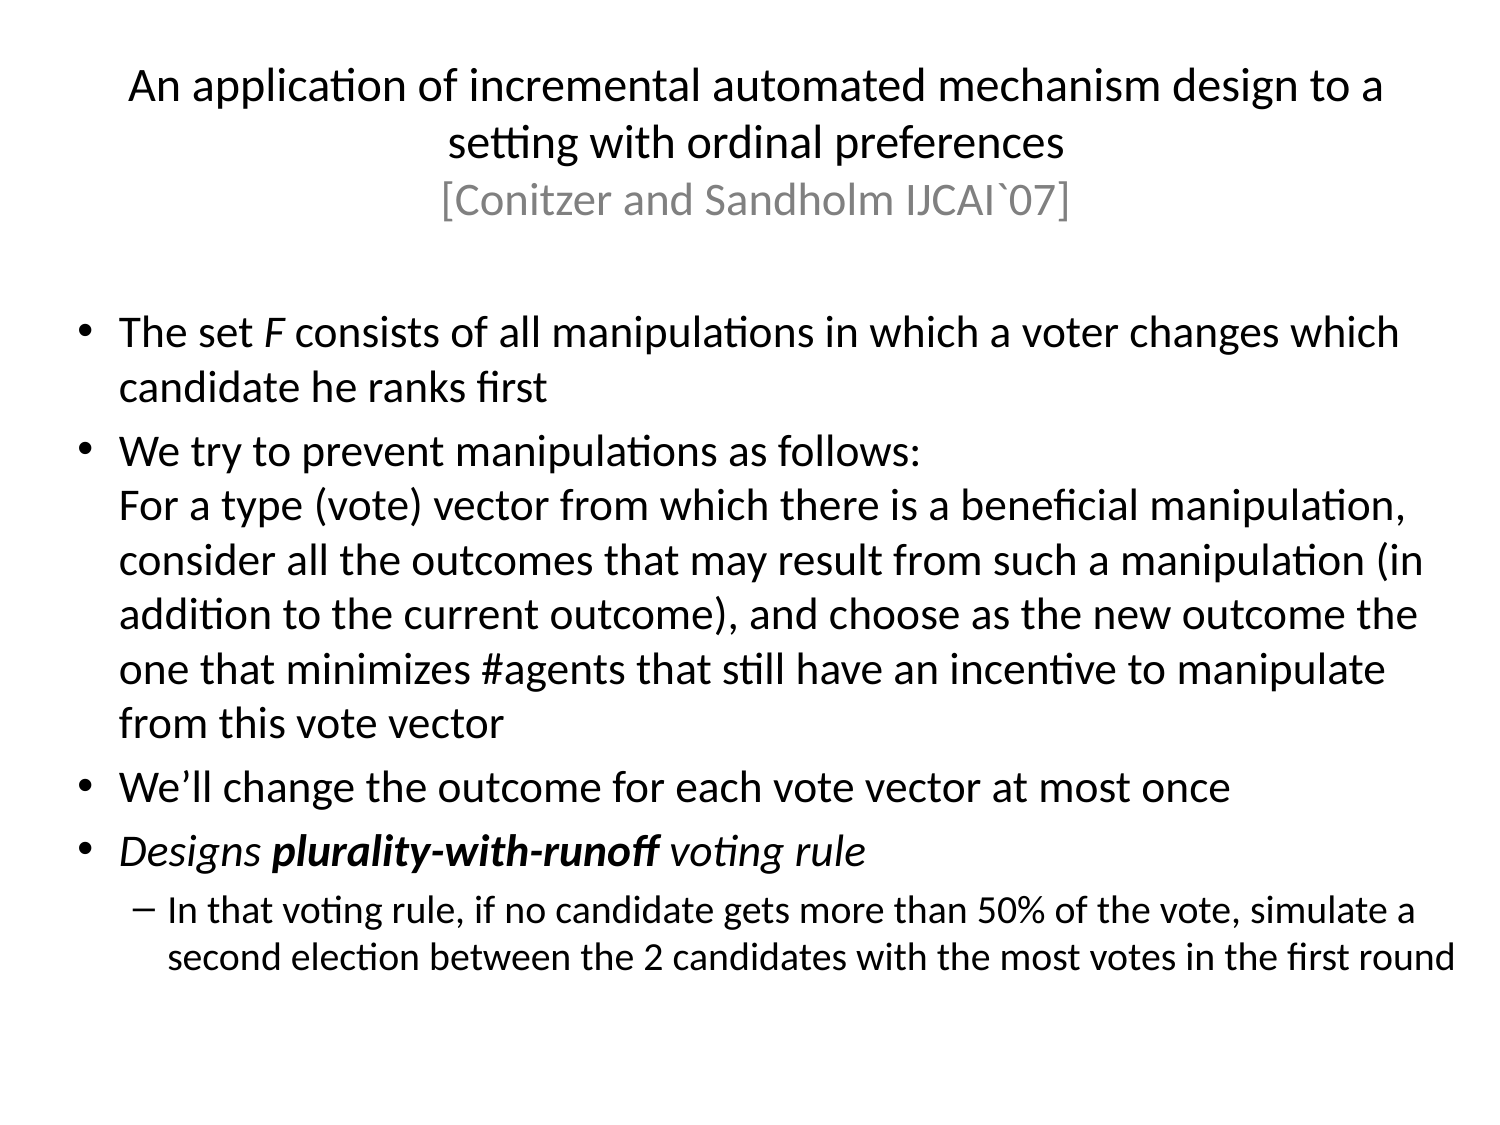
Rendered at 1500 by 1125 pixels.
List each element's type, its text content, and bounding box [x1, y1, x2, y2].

list The set F consists of all manipulations in which a voter changes which candidate he ranks first We try to prevent manipulations as follows: For a type (vote) vector from which there is a beneficial manipulation, consider all the outcomes that may result from such a manipulation (in addition to the current outcome), and choose as the new outcome the one that minimizes #agents that still have an incentive to manipulate from this vote vector We’ll change the outcome for each vote vector at most once Designs plurality-with-runoff voting rule In that voting rule, if no candidate gets more than 50% of the vote, simulate a second election between the 2 candidates with the most votes in the first round [62, 295, 1488, 1038]
title An application of incremental automated mechanism design to a setting with ordinal preferences [Conitzer and Sandholm IJCAI`07] [62, 45, 1450, 233]
